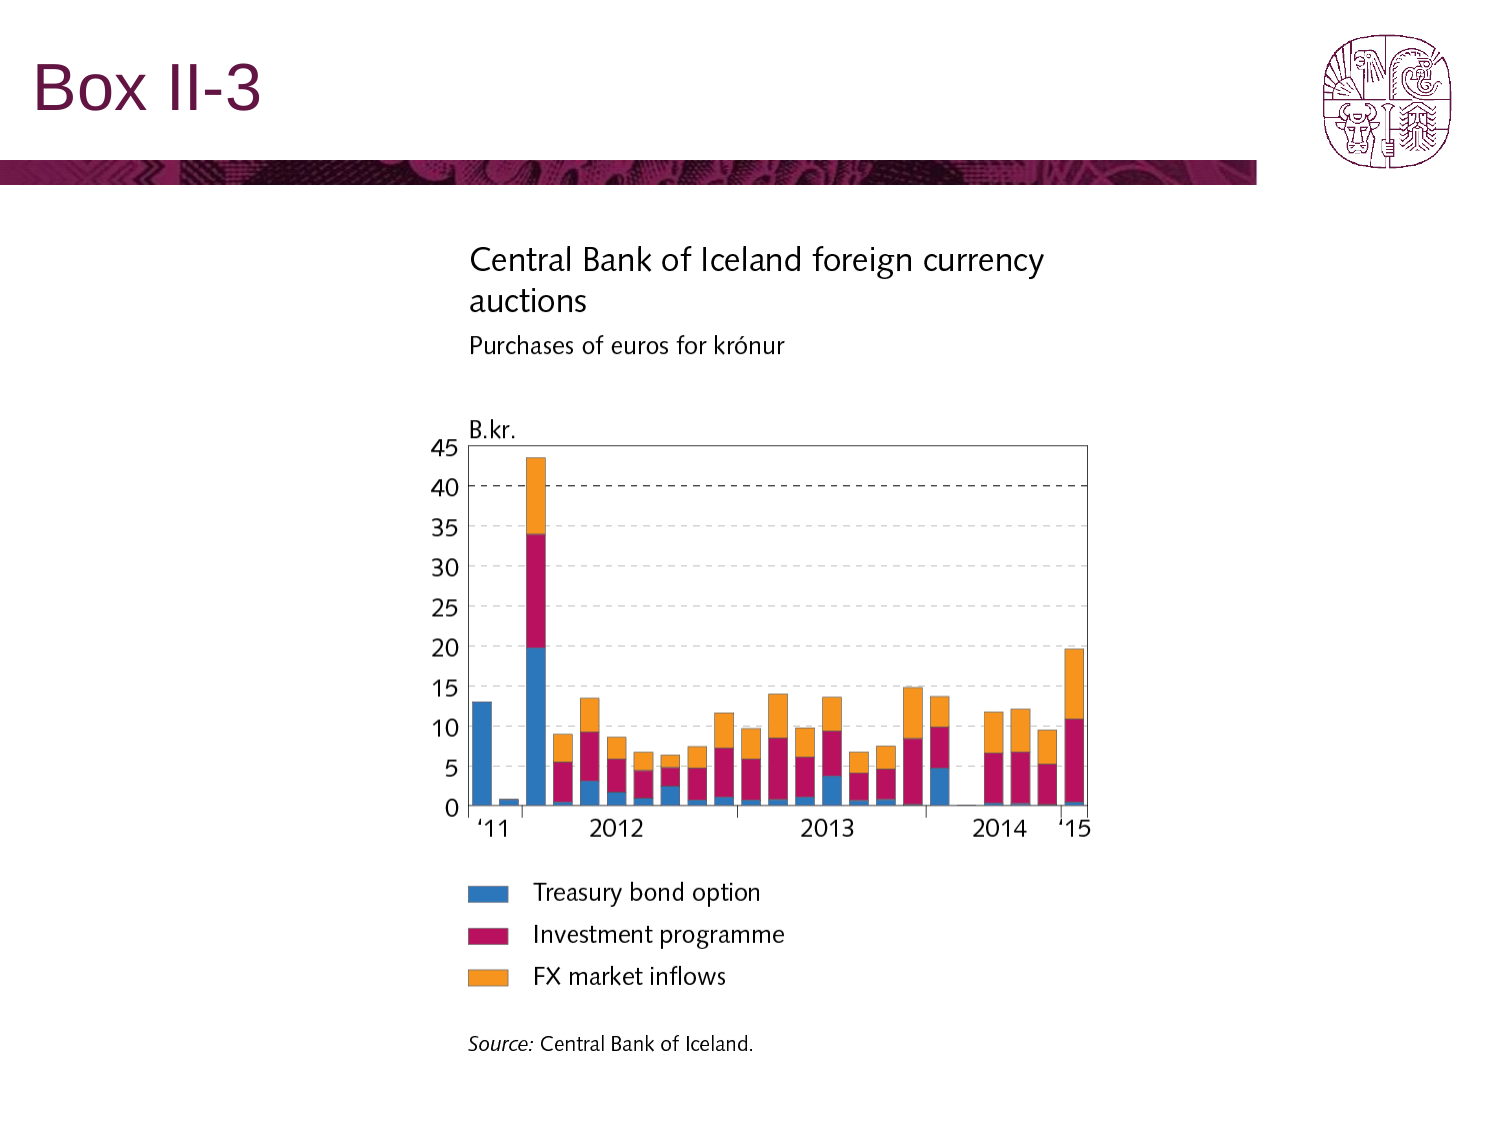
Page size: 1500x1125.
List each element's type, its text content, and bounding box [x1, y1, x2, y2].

picture [430, 243, 1093, 1056]
title Box II-3 [17, 19, 1247, 149]
picture [0, 160, 1258, 185]
picture [1316, 31, 1456, 173]
